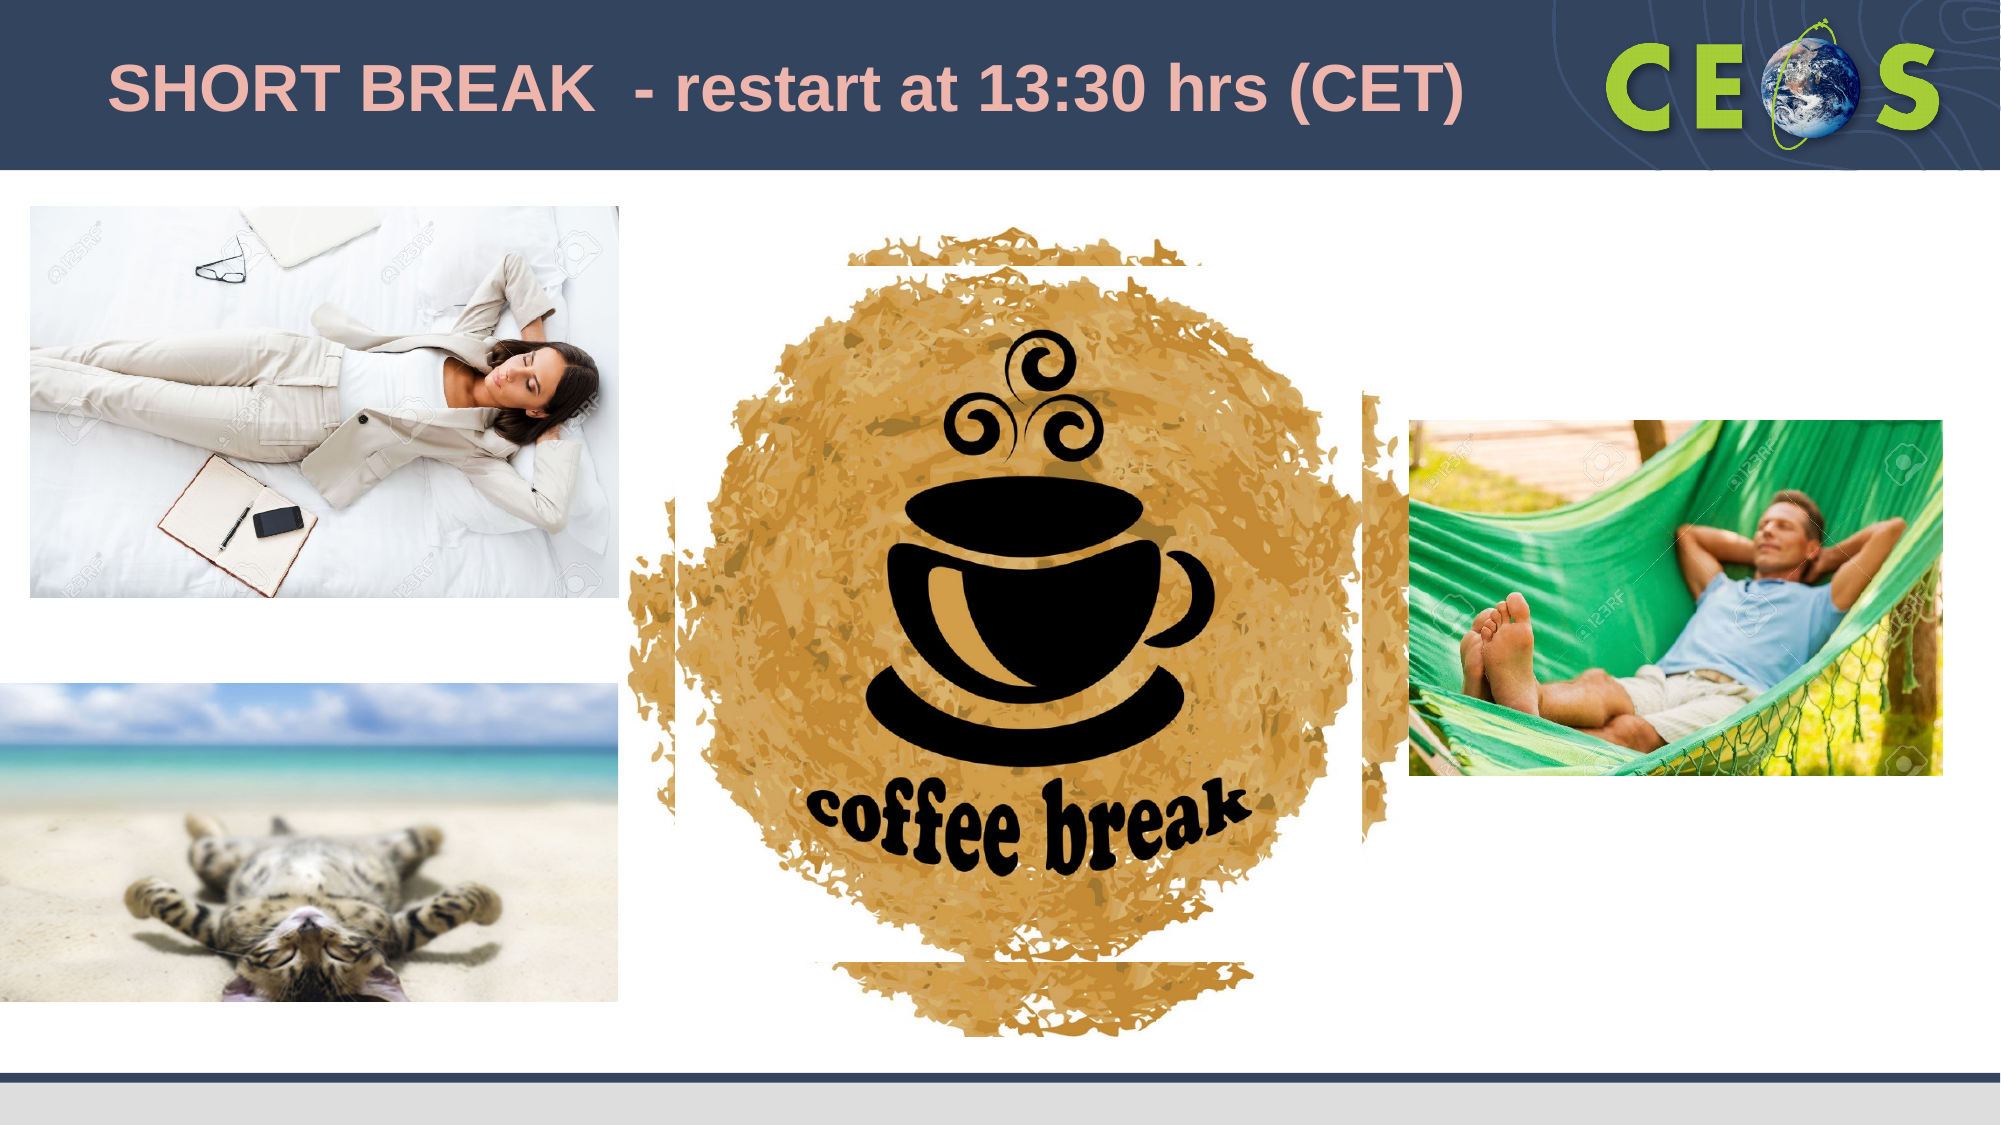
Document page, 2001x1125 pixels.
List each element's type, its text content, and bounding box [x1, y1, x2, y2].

picture [0, 683, 619, 1003]
text_box SHORT BREAK - restart at 13:30 hrs (CET) [0, 17, 1575, 153]
picture [674, 265, 1363, 963]
picture [1409, 420, 1944, 776]
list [627, 226, 1428, 1037]
picture [30, 205, 619, 598]
picture [1606, 18, 1939, 150]
